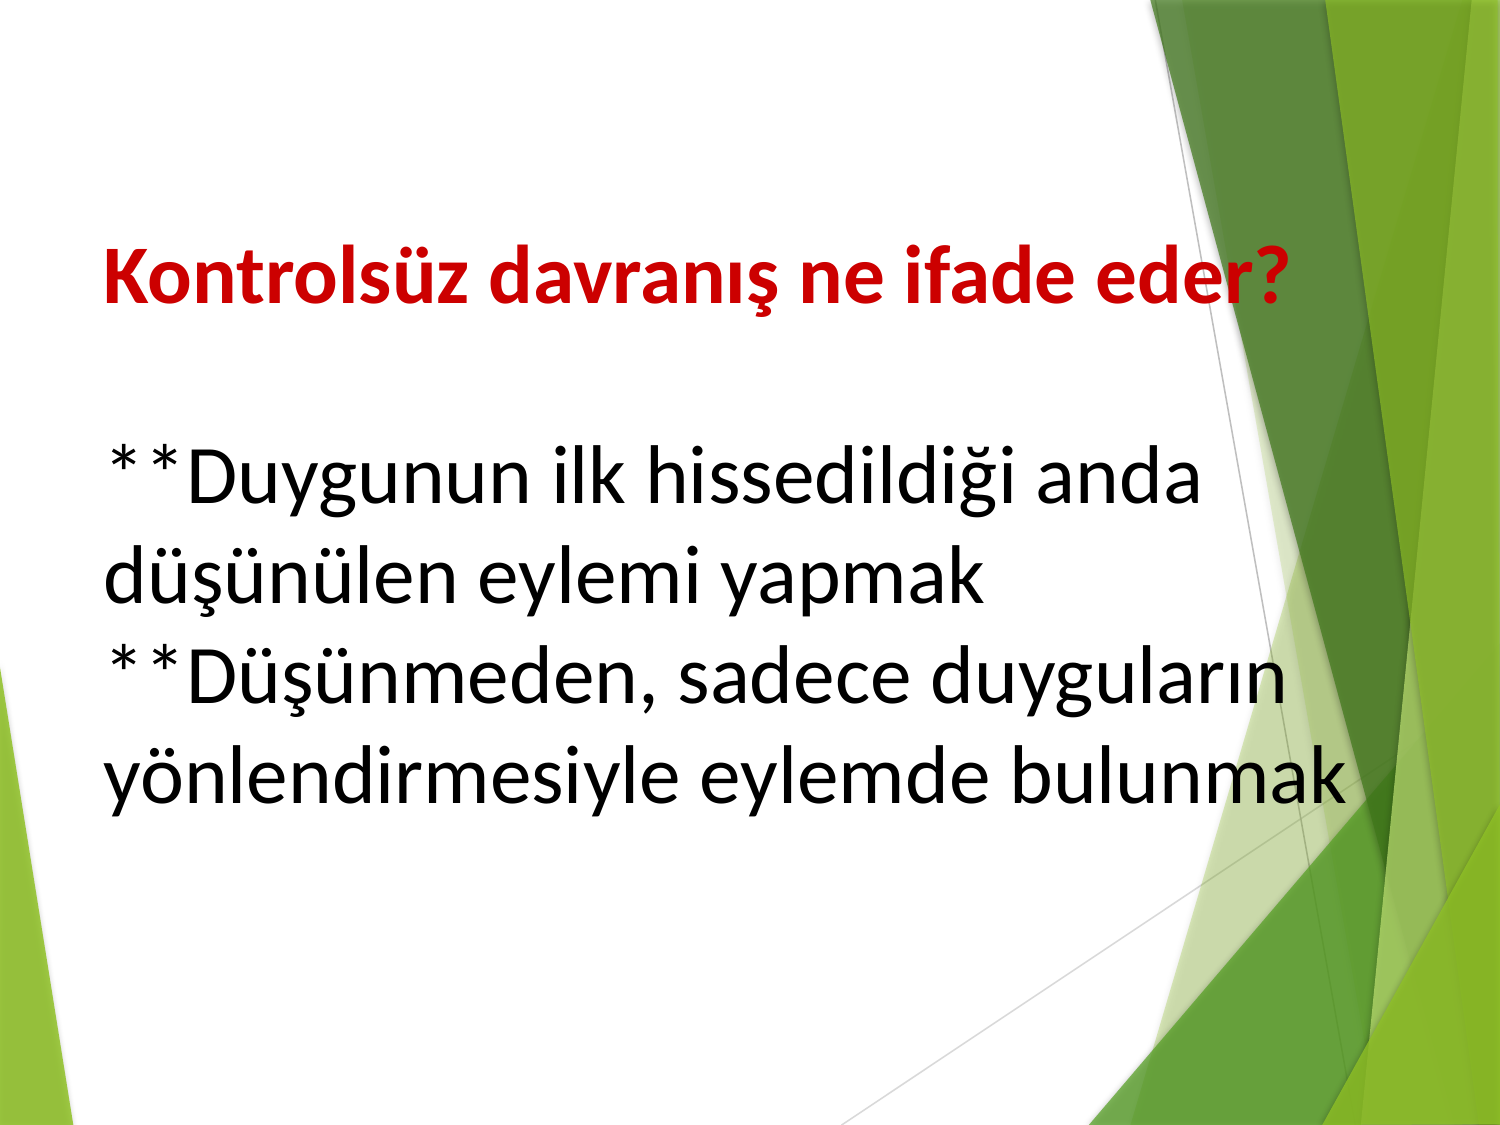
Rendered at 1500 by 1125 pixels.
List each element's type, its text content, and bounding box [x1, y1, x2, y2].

text_box Kontrolsüz davranış ne ifade eder? **Duygunun ilk hissedildiği anda düşünülen eylemi yapmak **Düşünmeden, sadece duyguların yönlendirmesiyle eylemde bulunmak [88, 212, 1364, 928]
